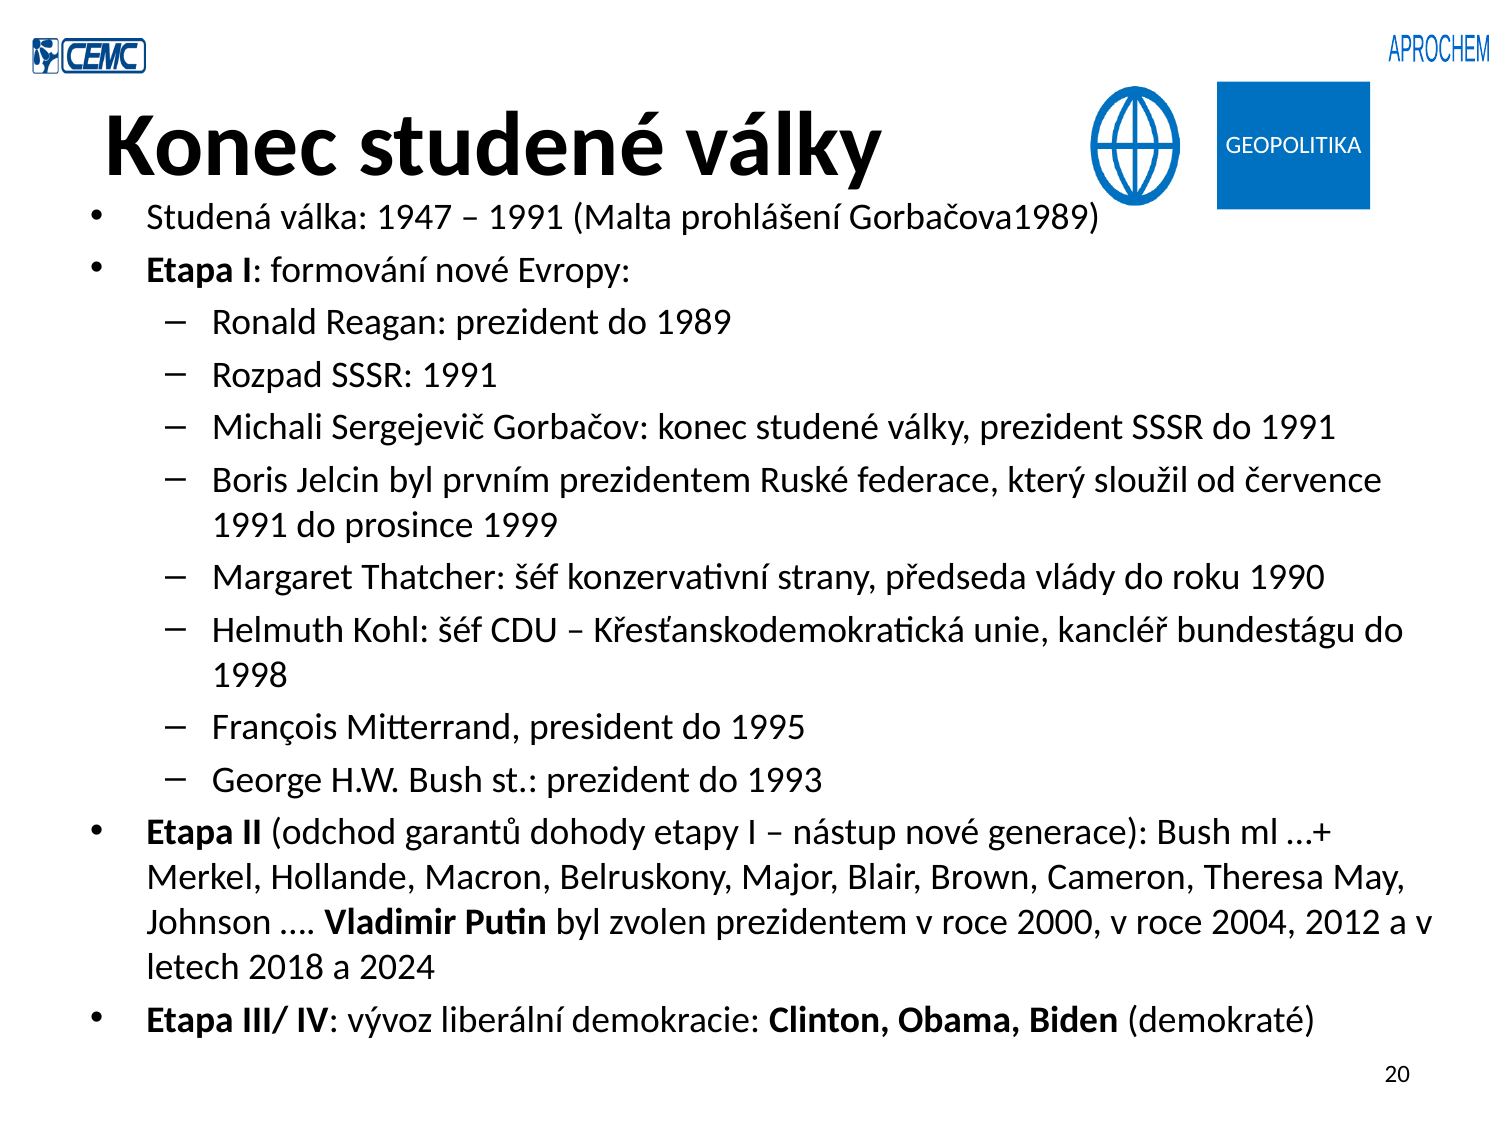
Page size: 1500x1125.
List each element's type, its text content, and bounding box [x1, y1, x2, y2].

list Studená válka: 1947 – 1991 (Malta prohlášení Gorbačova1989) Etapa I: formování nové Evropy: Ronald Reagan: prezident do 1989 Rozpad SSSR: 1991 Michali Sergejevič Gorbačov: konec studené války, prezident SSSR do 1991 Boris Jelcin byl prvním prezidentem Ruské federace, který sloužil od července 1991 do prosince 1999 Margaret Thatcher: šéf konzervativní strany, předseda vlády do roku 1990 Helmuth Kohl: šéf CDU – Křesťanskodemokratická unie, kancléř bundestágu do 1998 François Mitterrand, president do 1995 George H.W. Bush st.: prezident do 1993 Etapa II (odchod garantů dohody etapy I – nástup nové generace): Bush ml …+ Merkel, Hollande, Macron, Belruskony, Major, Blair, Brown, Cameron, Theresa May, Johnson …. Vladimir Putin byl zvolen prezidentem v roce 2000, v roce 2004, 2012 a v letech 2018 a 2024 Etapa III/ IV: vývoz liberální demokracie: Clinton, Obama, Biden (demokraté) [75, 184, 1459, 1035]
picture [1077, 70, 1191, 221]
text_box APROCHEM [1477, 34, 1489, 62]
slide_number 20 [1074, 1042, 1425, 1103]
picture [32, 38, 146, 74]
text_box GEOPOLITIKA [1217, 81, 1371, 210]
title Konec studené války [90, 45, 1257, 184]
